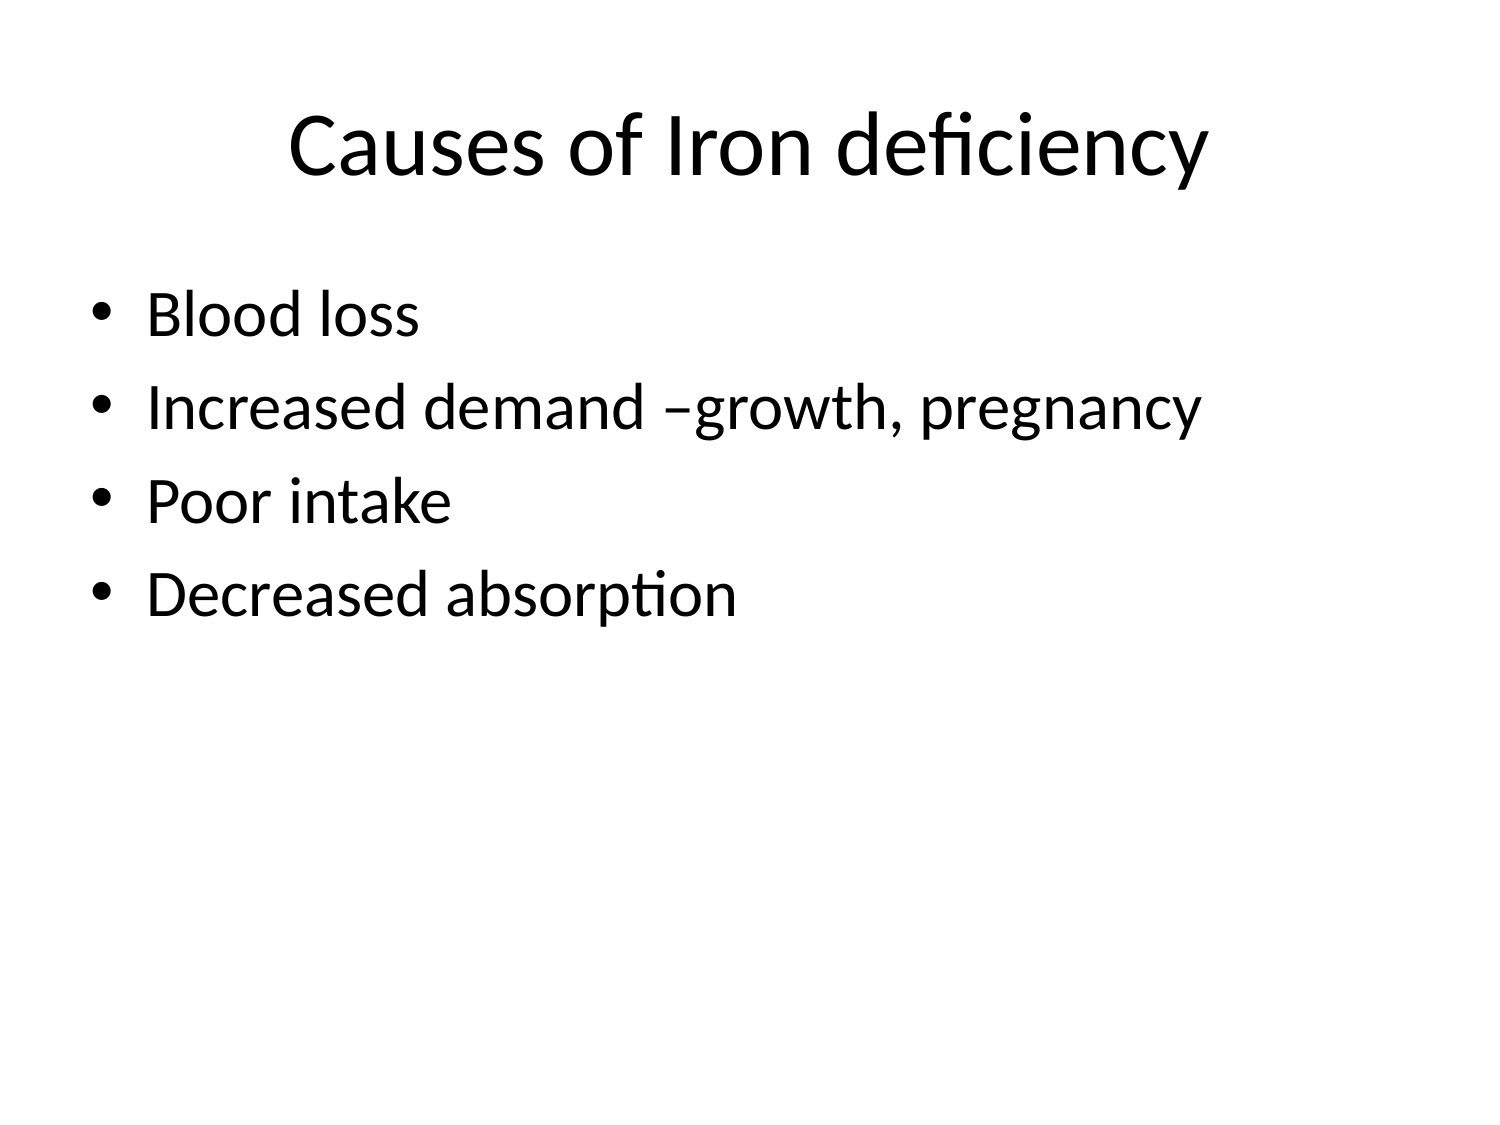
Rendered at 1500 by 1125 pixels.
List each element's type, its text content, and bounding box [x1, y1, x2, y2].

title Causes of Iron deficiency [75, 45, 1425, 233]
list Blood loss Increased demand –growth, pregnancy Poor intake Decreased absorption [75, 262, 1425, 1005]
